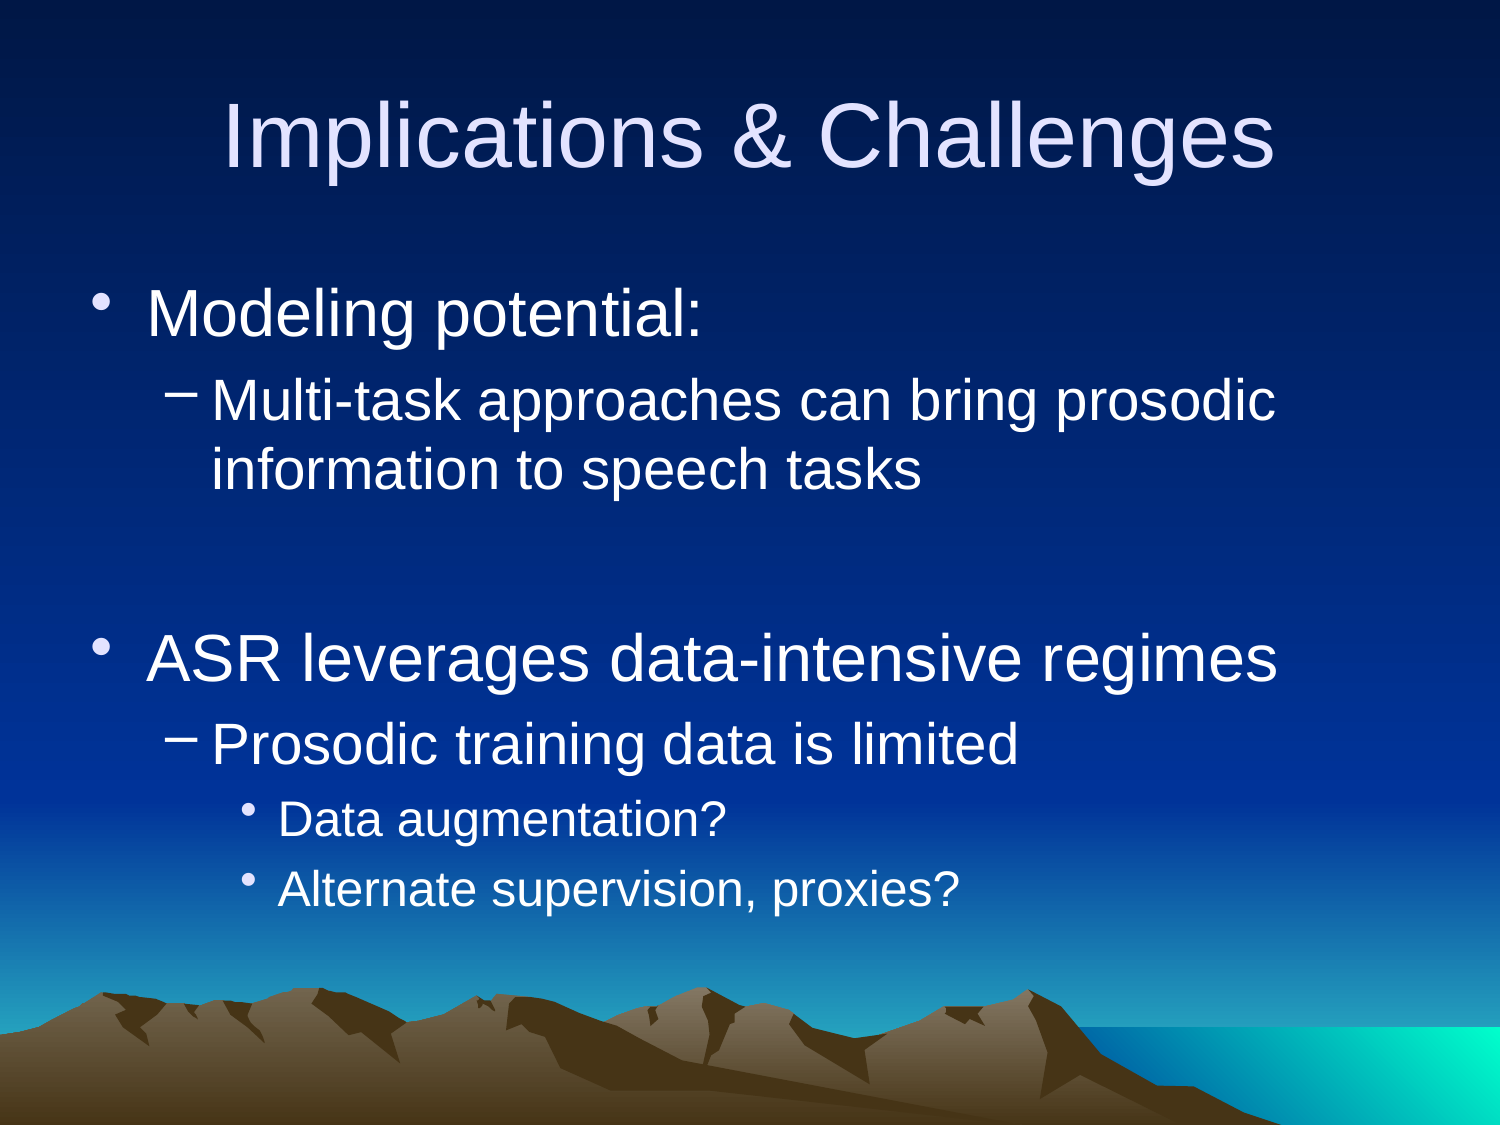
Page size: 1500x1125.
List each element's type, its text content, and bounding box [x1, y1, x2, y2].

list Modeling potential: Multi-task approaches can bring prosodic information to speech tasks ASR leverages data-intensive regimes Prosodic training data is limited Data augmentation? Alternate supervision, proxies? [74, 262, 1426, 1001]
title Implications & Challenges [74, 37, 1426, 226]
